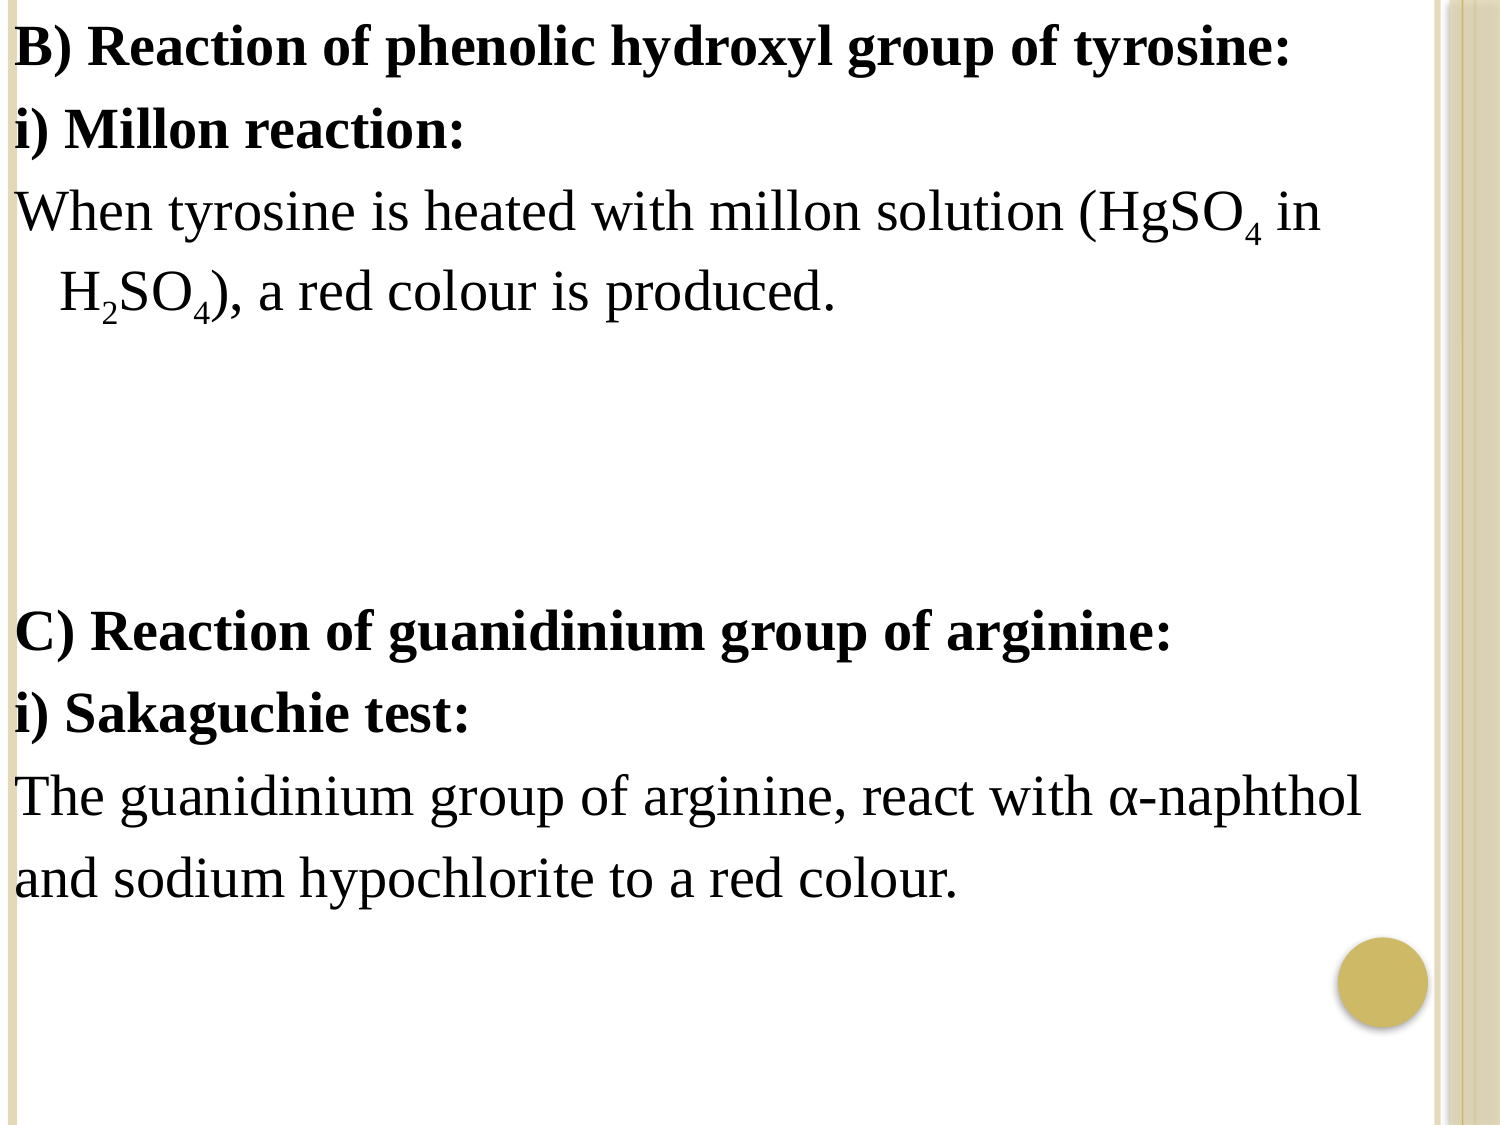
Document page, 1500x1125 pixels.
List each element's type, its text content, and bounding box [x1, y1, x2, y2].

list B) Reaction of phenolic hydroxyl group of tyrosine: i) Millon reaction: When tyrosine is heated with millon solution (HgSO4 in H2SO4), a red colour is produced. C) Reaction of guanidinium group of arginine: i) Sakaguchie test: The guanidinium group of arginine, react with α-naphthol and sodium hypochlorite to a red colour. [0, 0, 1500, 1125]
